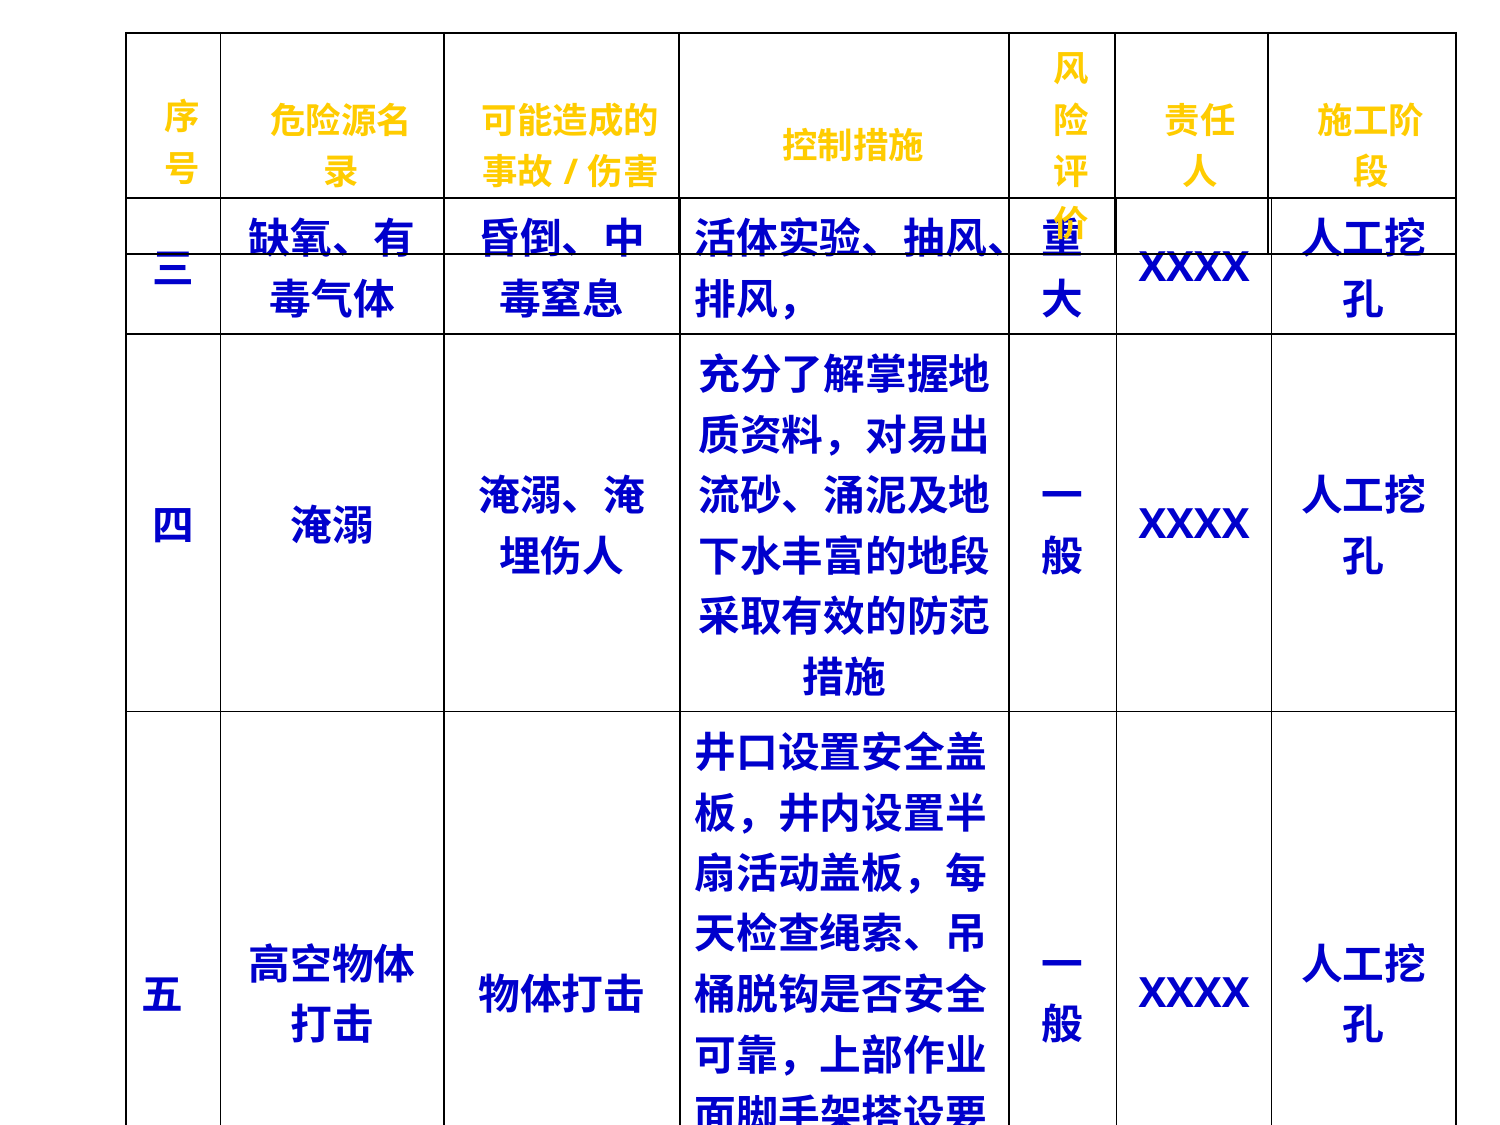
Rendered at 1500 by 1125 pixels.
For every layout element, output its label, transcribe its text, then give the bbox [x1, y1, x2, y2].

table_cell 淹溺、淹埋伤人 [445, 335, 679, 711]
table_cell 一般 [1010, 712, 1116, 1125]
table_cell 高空物体打击 [221, 712, 443, 1125]
table_header 人工挖孔 [1272, 255, 1455, 333]
table_header 重大 [1010, 255, 1116, 333]
table_cell 充分了解掌握地质资料，对易出流砂、涌泥及地下水丰富的地段采取有效的防范措施 [681, 335, 1008, 711]
table_header 风险评价 [1010, 34, 1114, 253]
table_cell 物体打击 [445, 712, 679, 1125]
table_header 缺氧、有毒气体 [221, 255, 443, 333]
table_header 序号 [127, 34, 220, 253]
table_header 活体实验、抽风、排风， [681, 255, 1008, 333]
table_cell 人工挖孔 [1272, 335, 1455, 711]
table_header 施工阶段 [1269, 34, 1455, 253]
table_cell 淹溺 [221, 335, 443, 711]
table_cell 四 [127, 335, 220, 711]
table_header 控制措施 [680, 34, 1008, 253]
table_cell 五 [127, 712, 220, 1125]
table_cell XXXX [1117, 712, 1271, 1125]
table_header 责任人 [1116, 34, 1267, 253]
table_header 昏倒、中毒窒息 [445, 255, 679, 333]
table_header 可能造成的事故/伤害 [445, 34, 678, 253]
table_cell XXXX [1117, 335, 1271, 711]
table_header XXXX [1117, 255, 1271, 333]
table_cell 井口设置安全盖板，井内设置半扇活动盖板，每天检查绳索、吊桶脱钩是否安全可靠，上部作业面脚手架搭设要稳固，不得乱扔，物件 [681, 712, 1008, 1125]
table_header 三 [127, 255, 220, 333]
table_cell 一般 [1010, 335, 1116, 711]
table_cell 人工挖孔 [1272, 712, 1455, 1125]
table_header 危险源名录 [221, 34, 443, 253]
